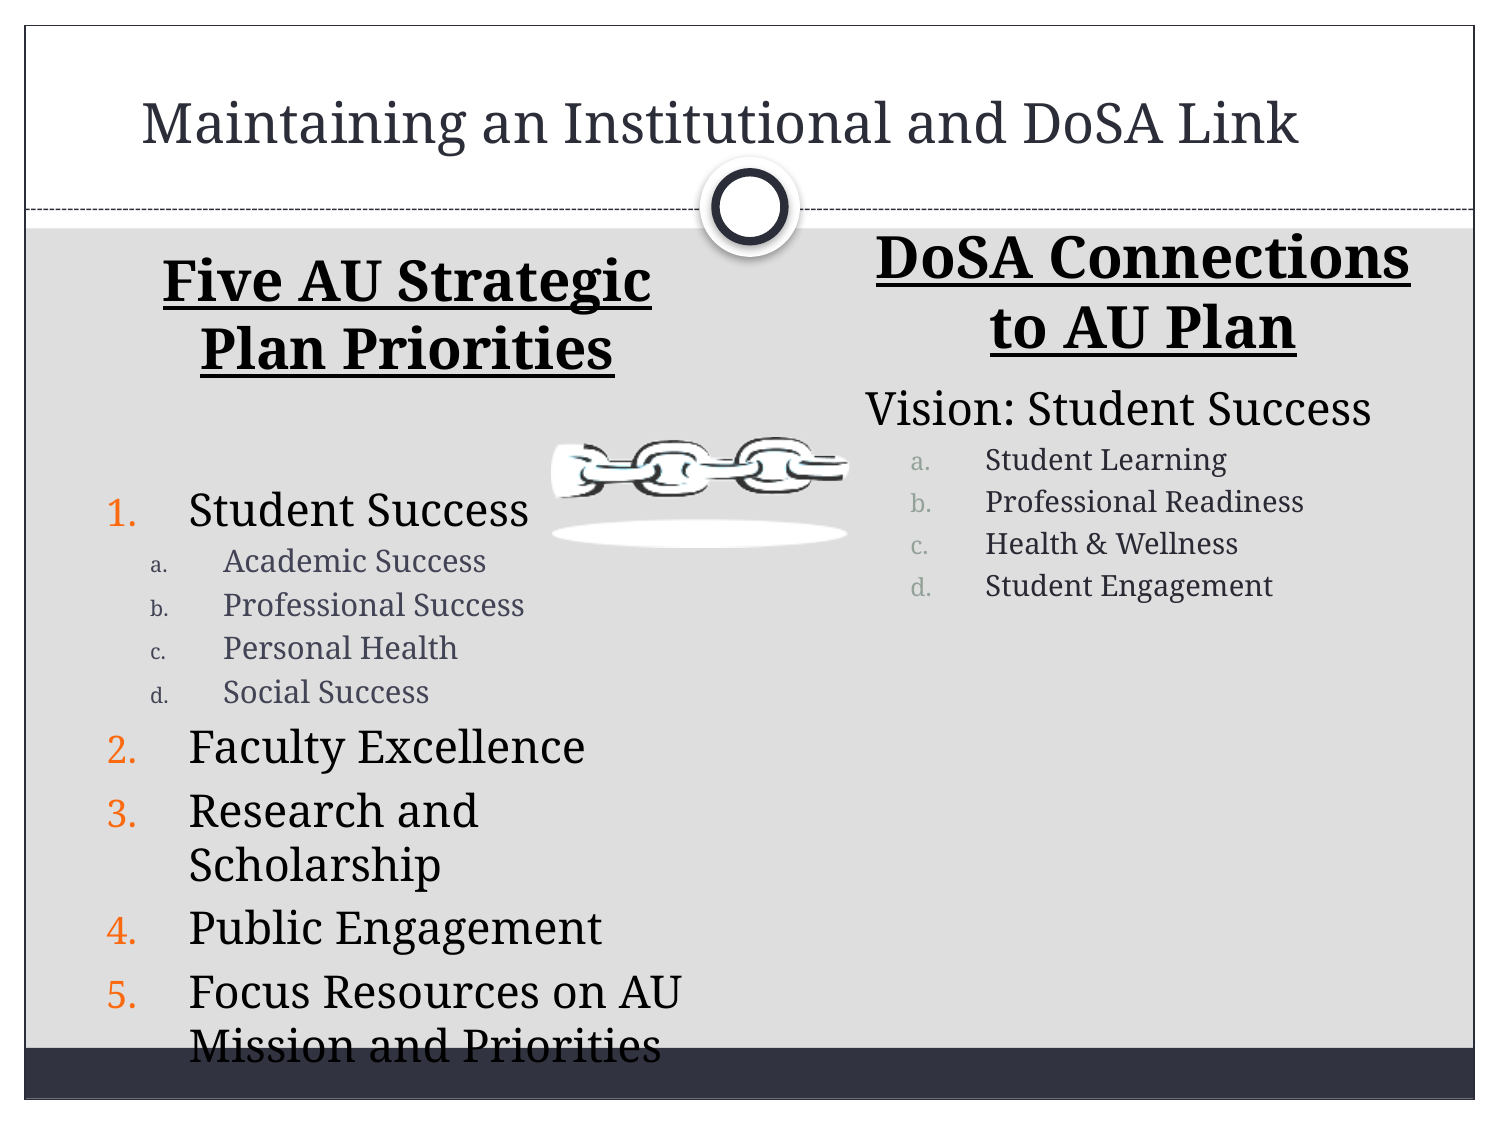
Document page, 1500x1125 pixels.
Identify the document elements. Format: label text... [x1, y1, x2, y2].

text_box [722, 237, 850, 298]
text_box DoSA Connections to AU Plan Vision: Student Success Student Learning Professional Readiness Health & Wellness Student Engagement [850, 212, 1437, 651]
list Five AU Strategic Plan Priorities Student Success Academic Success Professional Success Personal Health Social Success Faculty Excellence Research and Scholarship Public Engagement Focus Resources on AU Mission and Priorities [91, 237, 723, 1088]
title Maintaining an Institutional and DoSA Link [49, 37, 1450, 162]
picture [551, 437, 851, 548]
